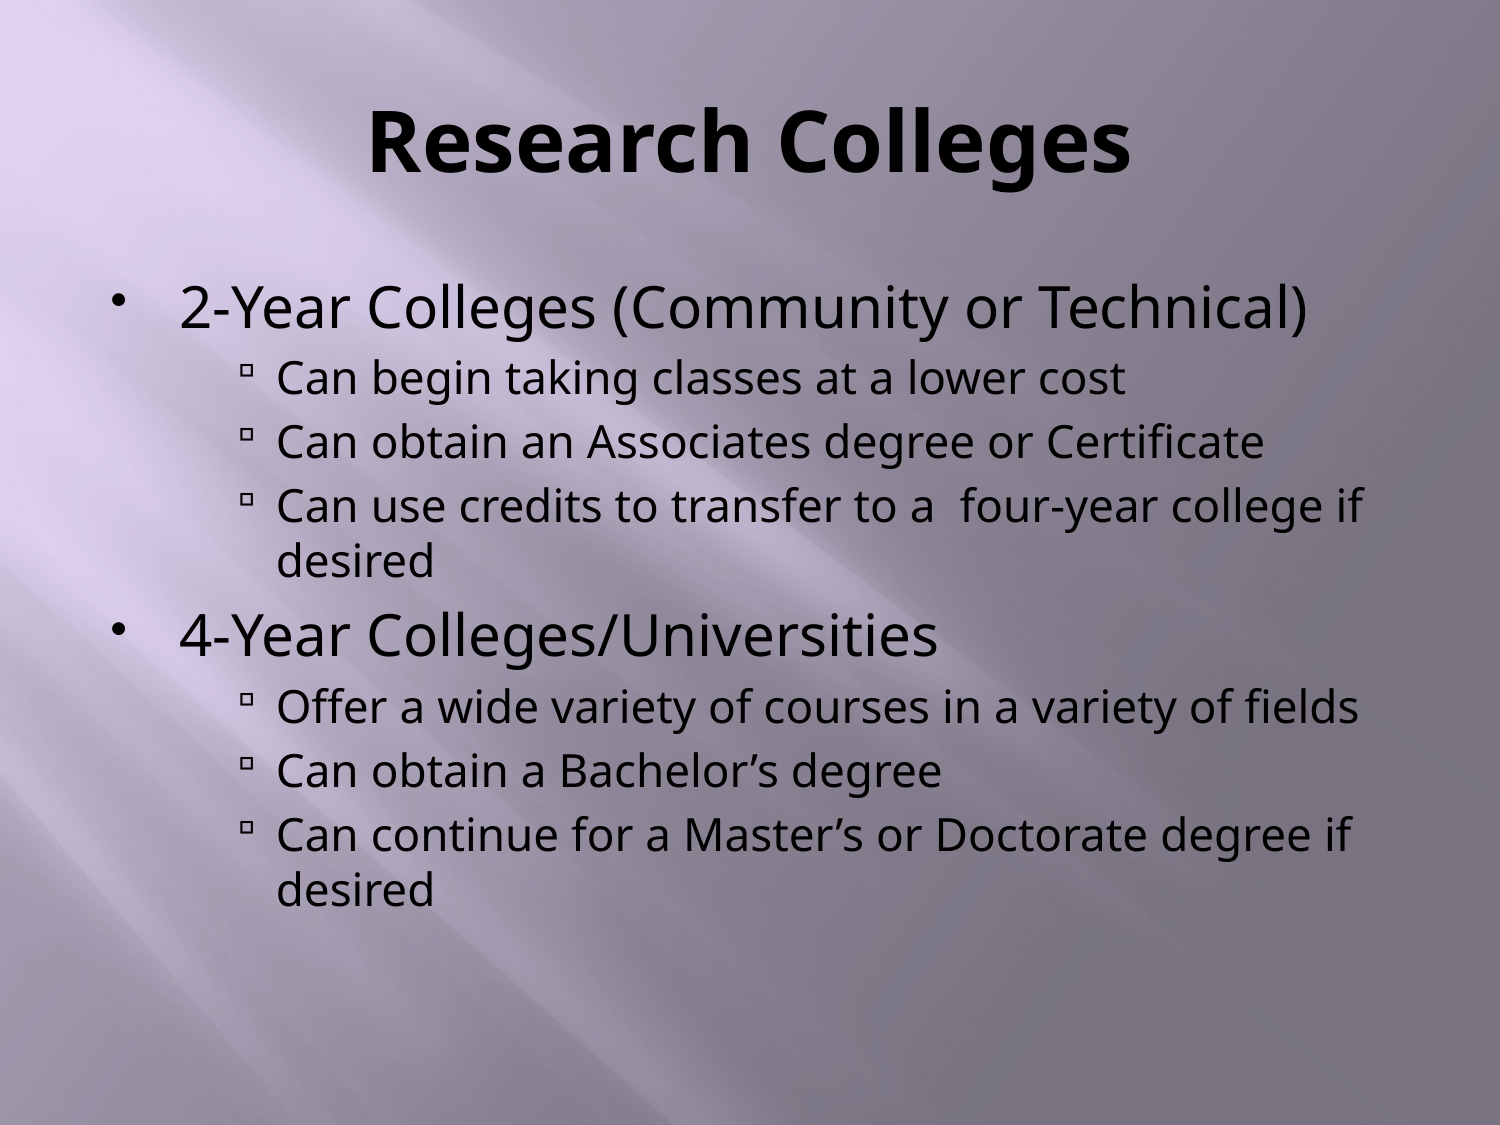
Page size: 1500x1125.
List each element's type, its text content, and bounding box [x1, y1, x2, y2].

title Research Colleges [75, 45, 1425, 233]
list 2-Year Colleges (Community or Technical) Can begin taking classes at a lower cost Can obtain an Associates degree or Certificate Can use credits to transfer to a four-year college if desired 4-Year Colleges/Universities Offer a wide variety of courses in a variety of fields Can obtain a Bachelor’s degree Can continue for a Master’s or Doctorate degree if desired [75, 262, 1425, 1035]
